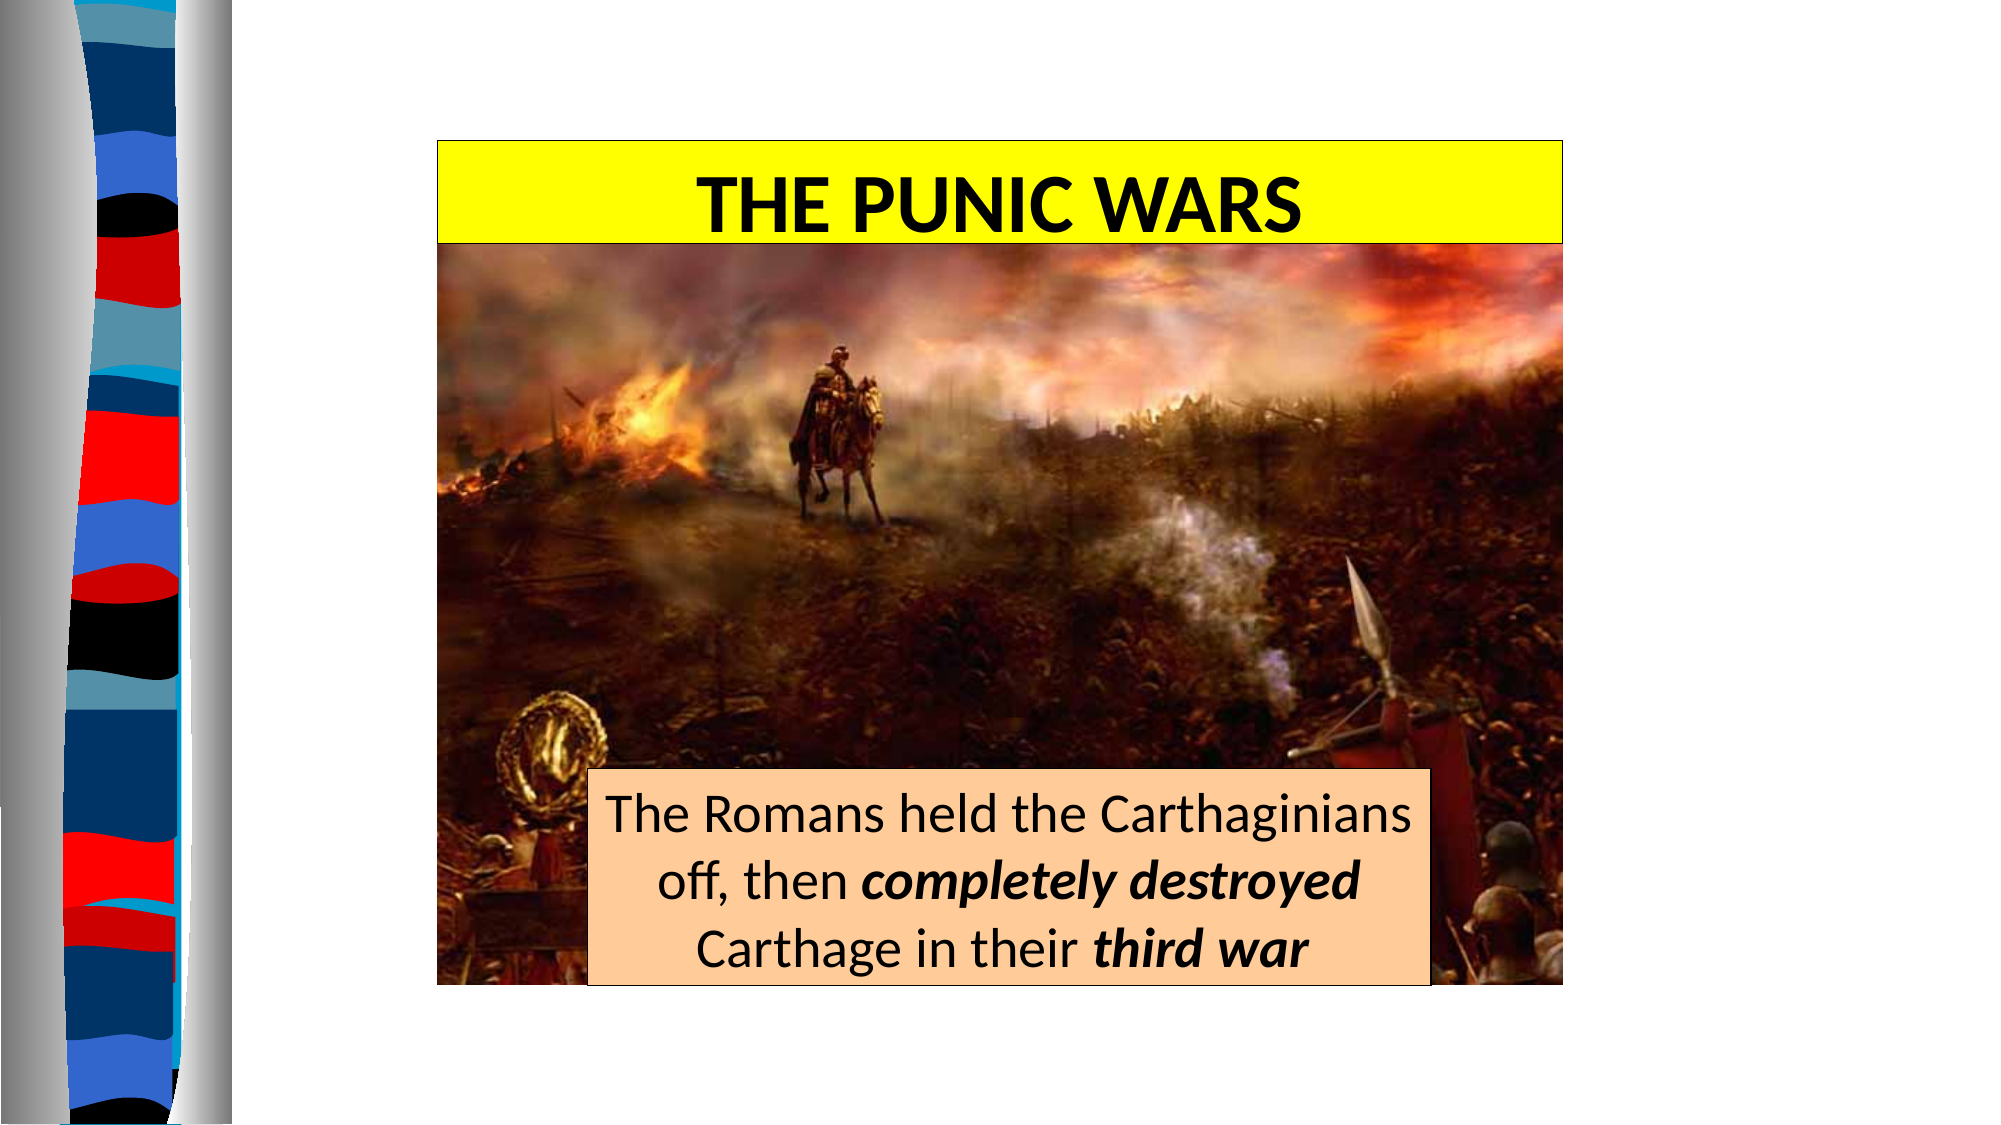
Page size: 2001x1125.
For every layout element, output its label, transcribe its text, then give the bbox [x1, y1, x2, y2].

text_box THE PUNIC WARS [437, 140, 1563, 243]
picture [437, 243, 1563, 985]
